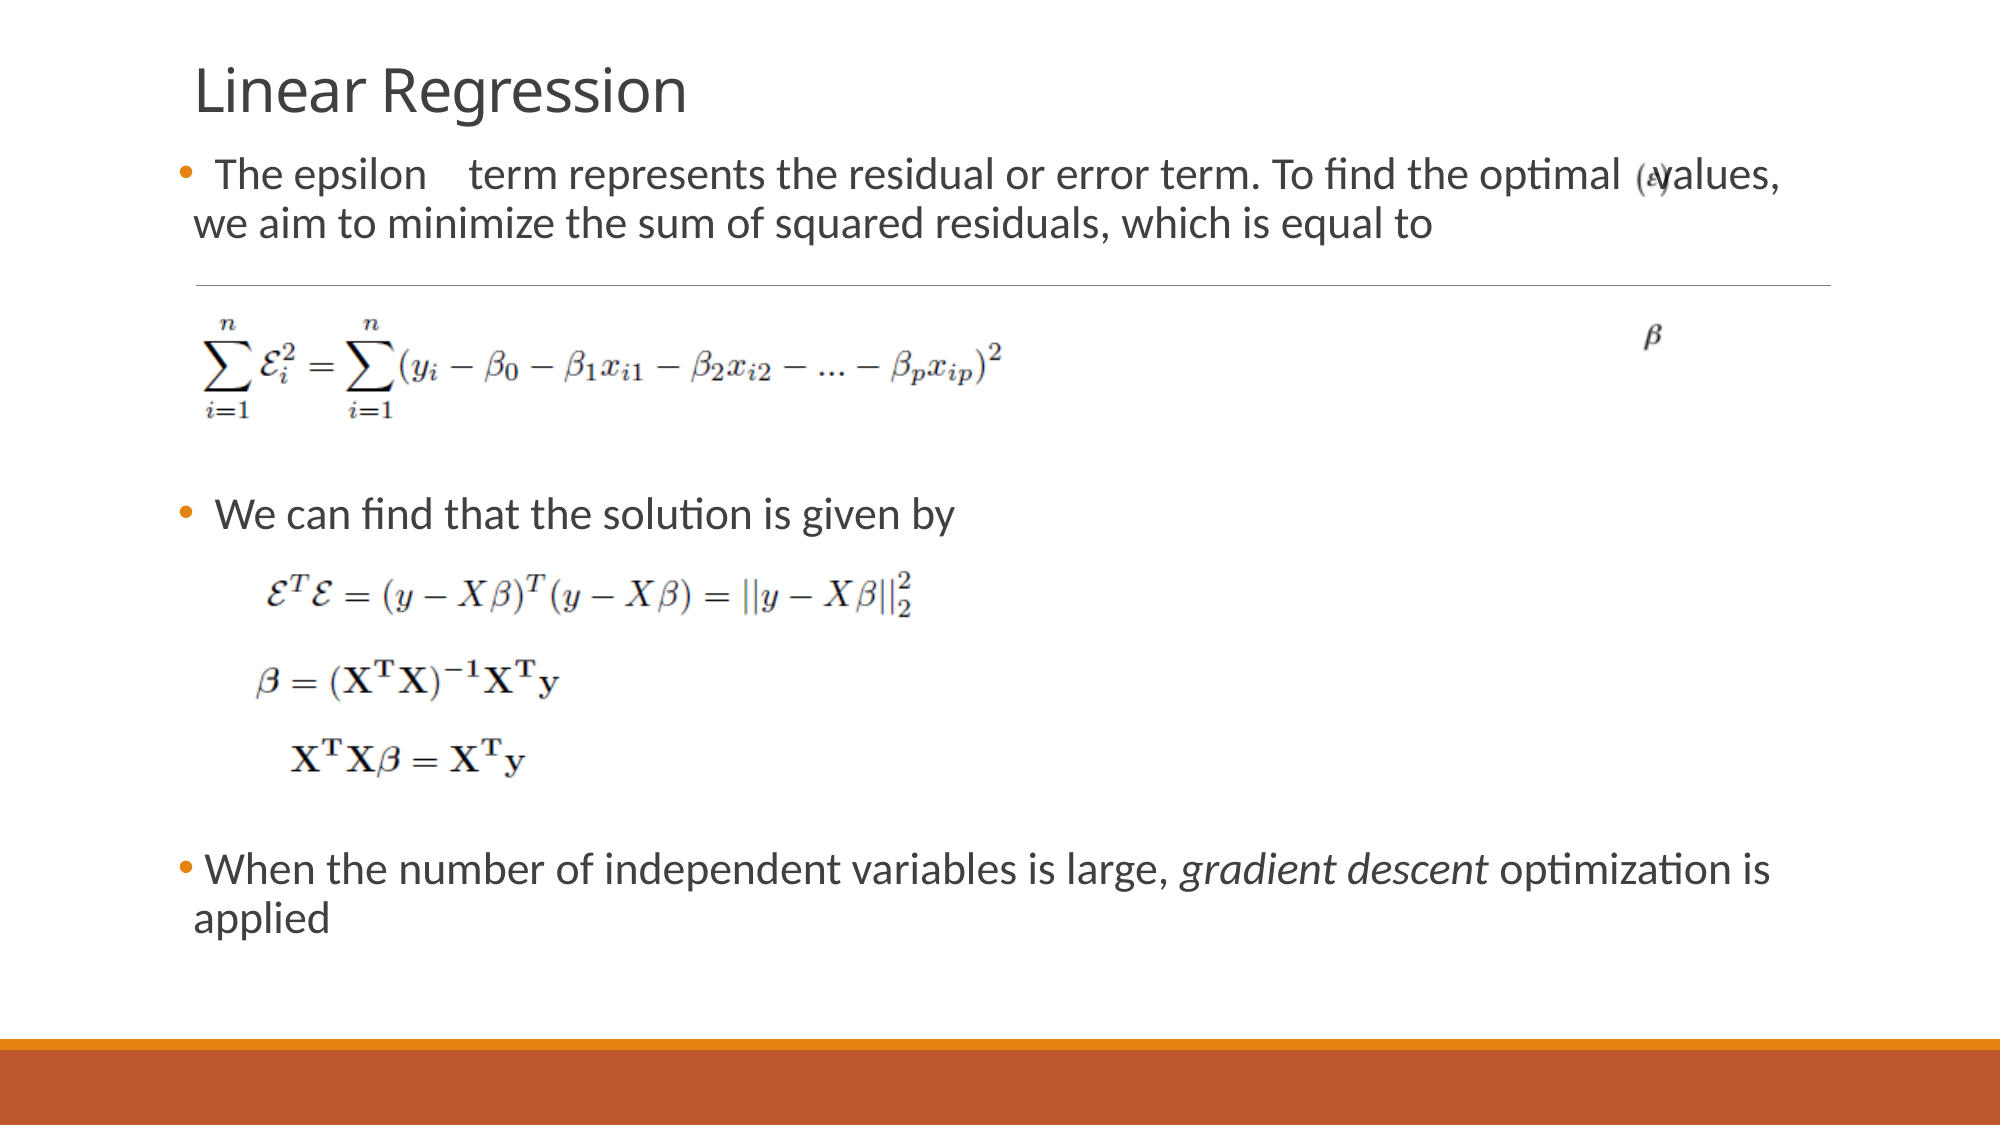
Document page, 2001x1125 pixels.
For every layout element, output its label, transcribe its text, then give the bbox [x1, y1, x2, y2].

list The epsilon term represents the residual or error term. To find the optimal values, we aim to minimize the sum of squared residuals, which is equal to We can find that the solution is given by When the number of independent variables is large, gradient descent optimization is applied [178, 142, 1828, 1025]
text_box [1640, 319, 1665, 354]
picture [242, 554, 937, 800]
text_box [1633, 158, 1671, 199]
picture [188, 299, 1023, 443]
title Linear Regression [178, 54, 1828, 133]
